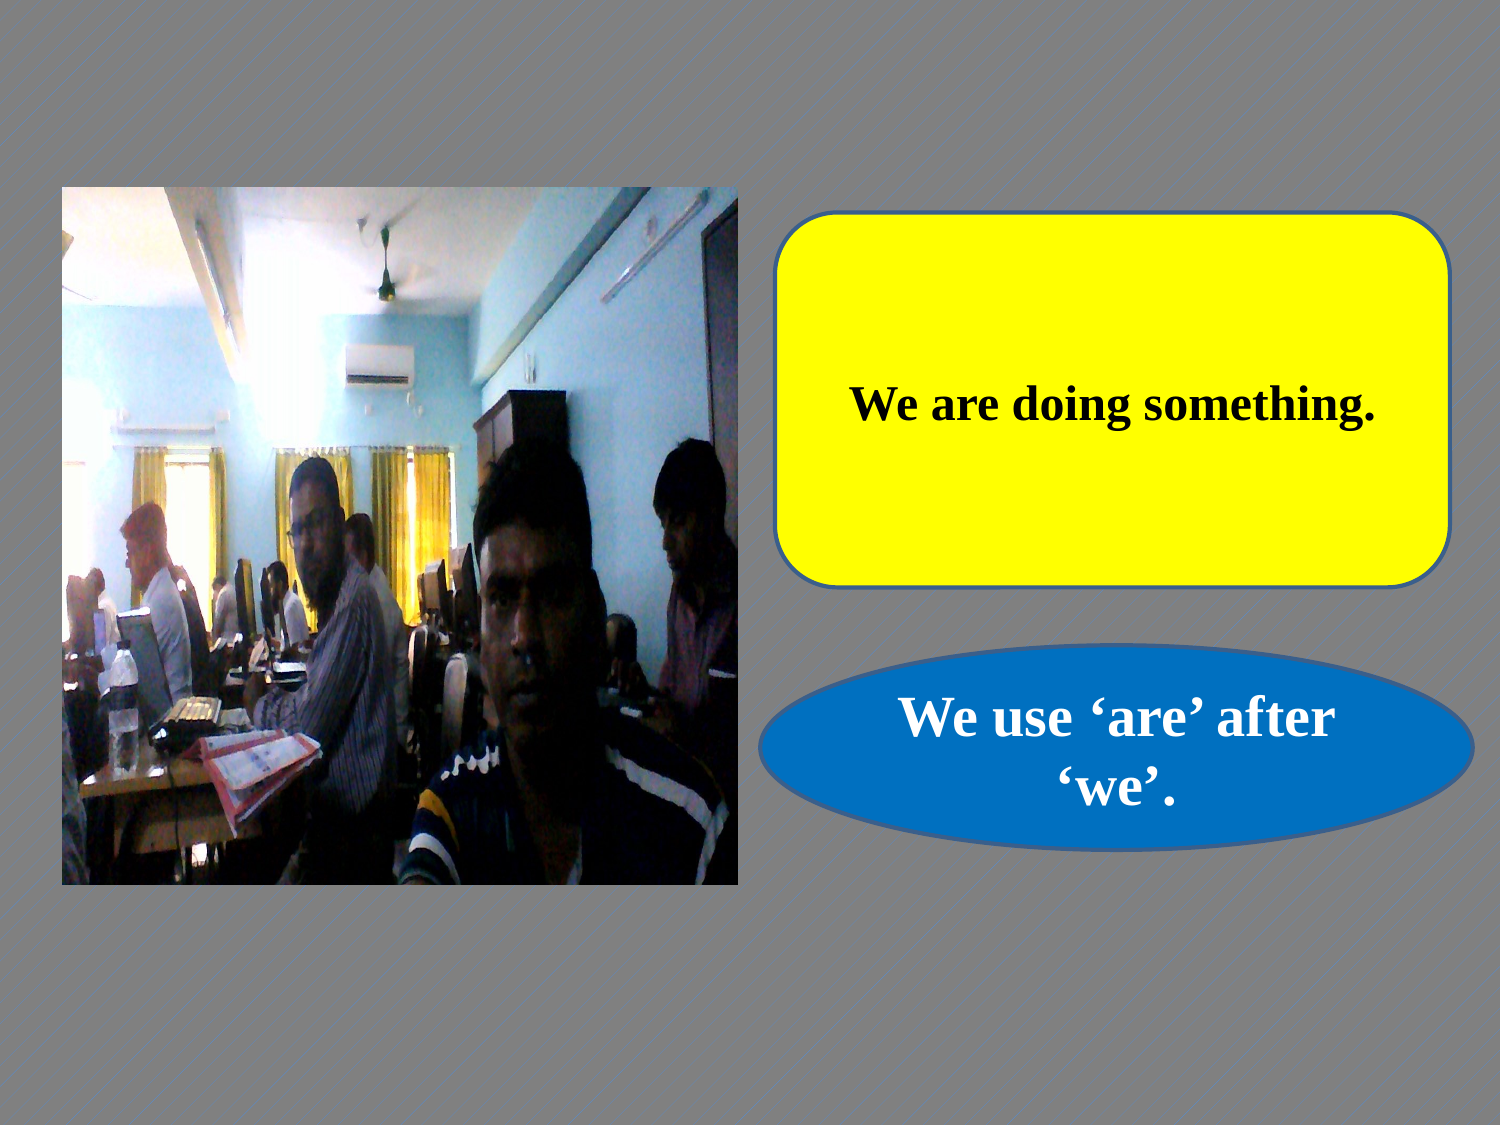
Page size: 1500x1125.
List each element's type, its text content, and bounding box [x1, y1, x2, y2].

text_box We use ‘are’ after ‘we’. [758, 643, 1475, 853]
text_box We are doing something. [772, 210, 1453, 590]
picture [62, 187, 738, 885]
